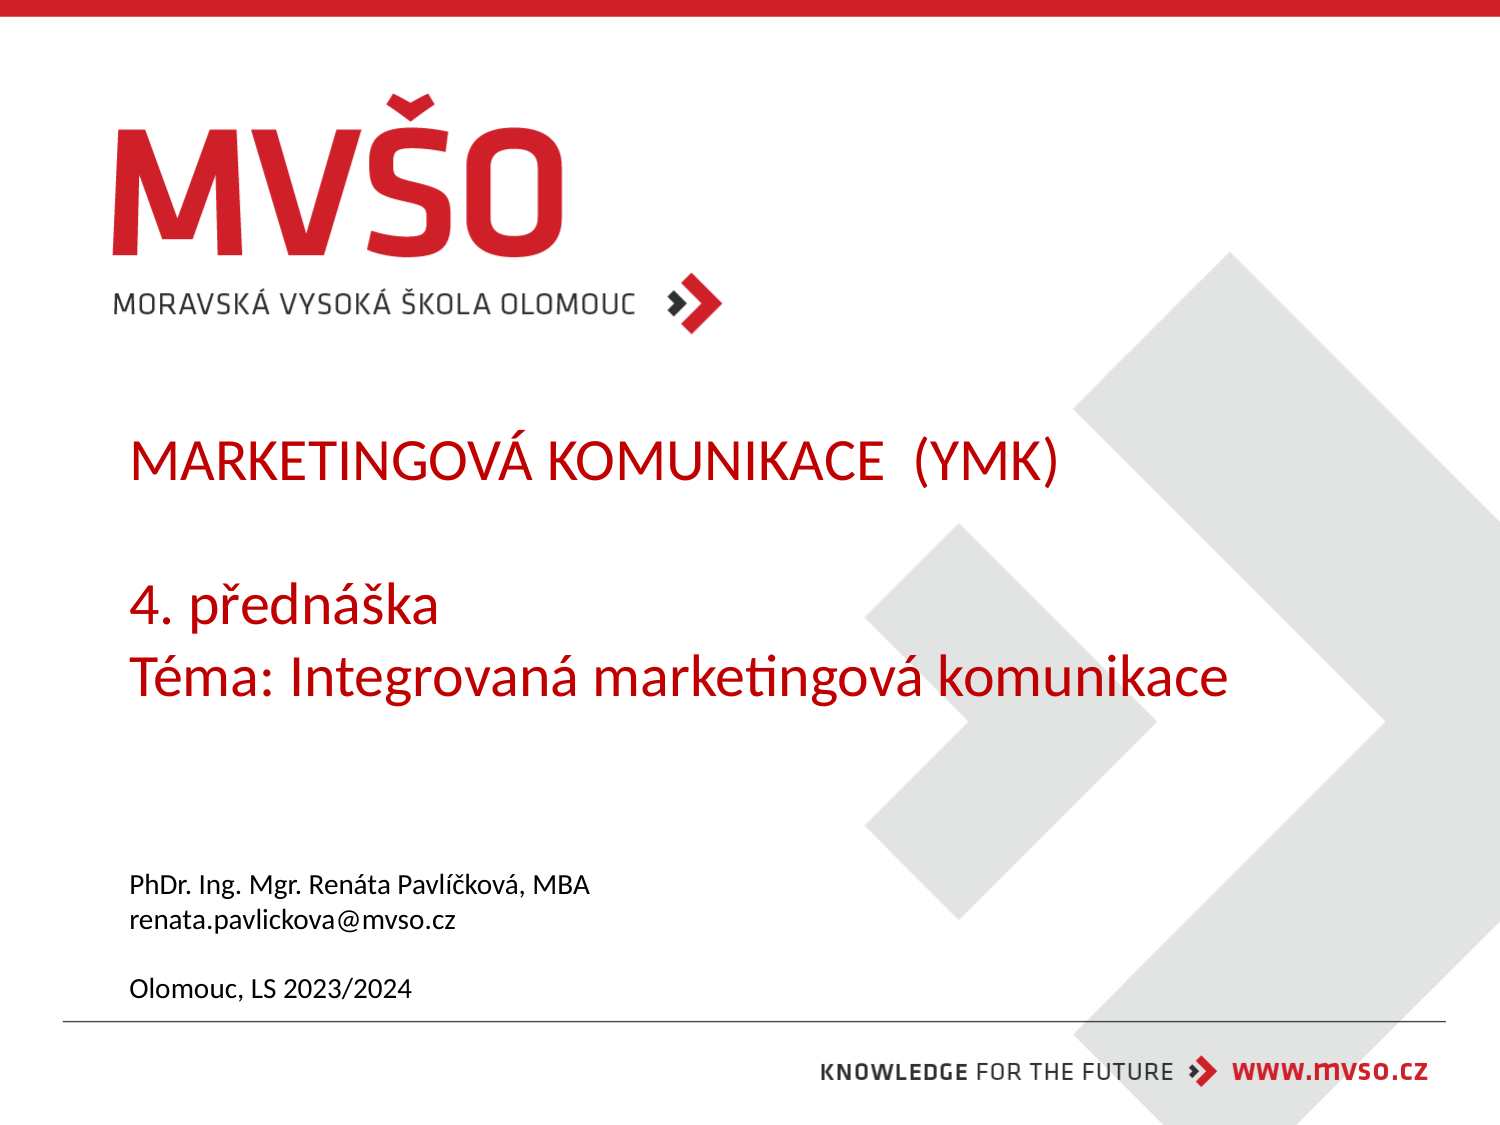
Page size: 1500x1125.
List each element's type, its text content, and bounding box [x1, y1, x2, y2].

title MARKETINGOVÁ KOMUNIKACE (YMK) 4. přednáška Téma: Integrovaná marketingová komunikace [129, 420, 1232, 744]
text_box PhDr. Ing. Mgr. Renáta Pavlíčková, MBA renata.pavlickova@mvso.cz Olomouc, LS 2023/2024 [129, 864, 640, 1013]
picture [0, 0, 1500, 1125]
